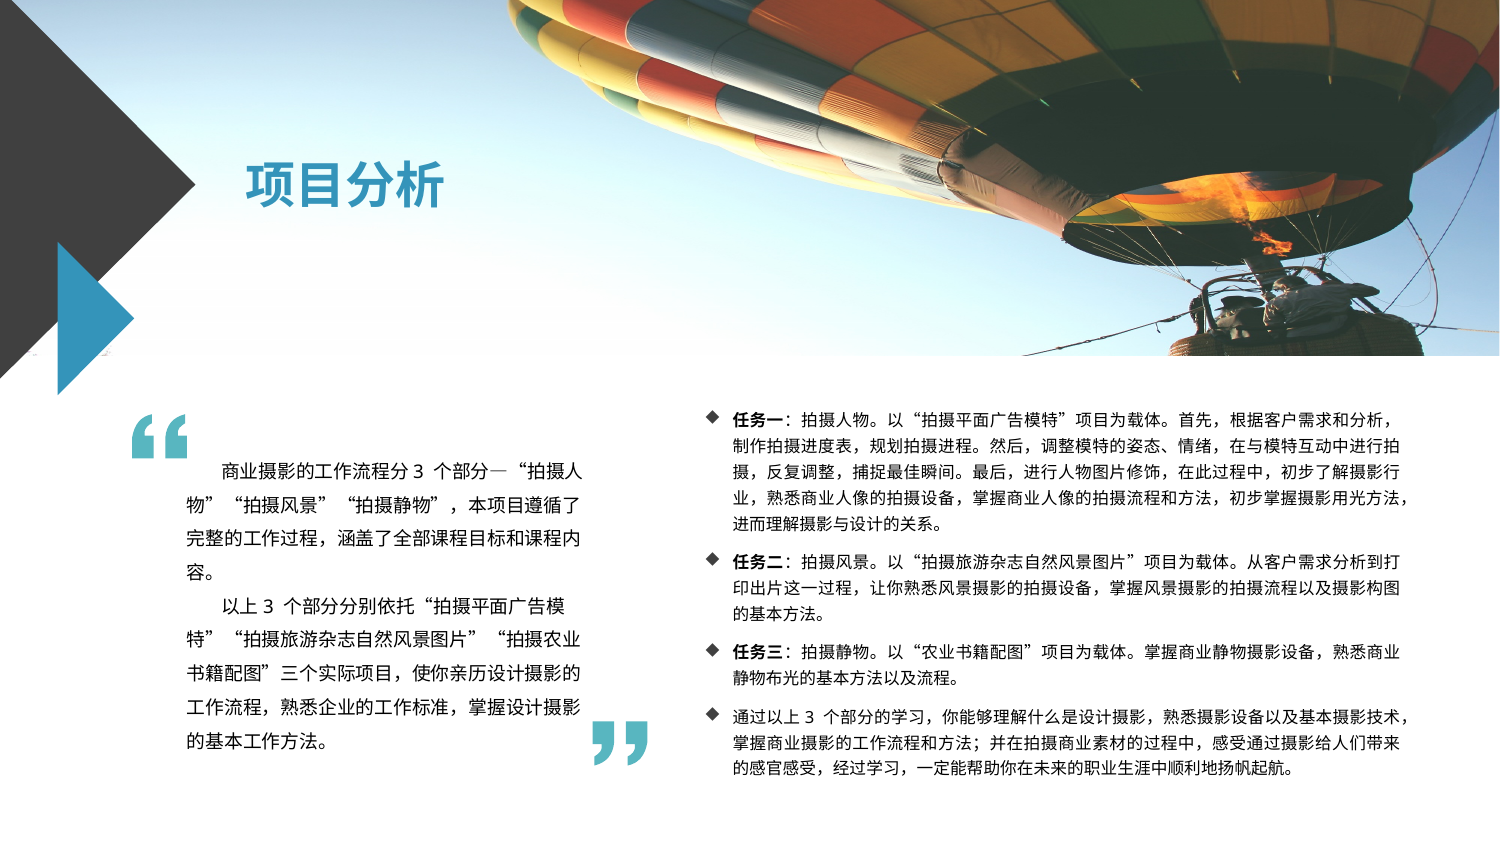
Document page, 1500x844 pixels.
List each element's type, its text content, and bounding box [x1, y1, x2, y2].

text_box [625, 721, 648, 766]
text_box 商业摄影的工作流程分3 个部分—“拍摄人物”“拍摄风景”“拍摄静物”，本项目遵循了完整的工作过程，涵盖了全部课程目标和课程内容。 以上3 个部分分别依托“拍摄平面广告模特”“拍摄旅游杂志自然风景图片”“拍摄农业书籍配图”三个实际项目，使你亲历设计摄影的工作流程，熟悉企业的工作标准，掌握设计摄影的基本工作方法。 [186, 448, 593, 752]
text_box 任务一：拍摄人物。以“拍摄平面广告模特”项目为载体。首先，根据客户需求和分析，制作拍摄进度表，规划拍摄进程。然后，调整模特的姿态、情绪，在与模特互动中进行拍摄，反复调整，捕捉最佳瞬间。最后，进行人物图片修饰，在此过程中，初步了解摄影行业，熟悉商业人像的拍摄设备，掌握商业人像的拍摄流程和方法，初步掌握摄影用光方法，进而理解摄影与设计的关系。 任务二：拍摄风景。以“拍摄旅游杂志自然风景图片”项目为载体。从客户需求分析到打印出片这一过程，让你熟悉风景摄影的拍摄设备，掌握风景摄影的拍摄流程以及摄影构图的基本方法。 任务三：拍摄静物。以“农业书籍配图”项目为载体。掌握商业静物摄影设备，熟悉商业静物布光的基本方法以及流程。 通过以上3 个部分的学习，你能够理解什么是设计摄影，熟悉摄影设备以及基本摄影技术，掌握商业摄影的工作流程和方法；并在拍摄商业素材的过程中，感受通过摄影给人们带来的感官感受，经过学习，一定能帮助你在未来的职业生涯中顺利地扬帆起航。 [704, 403, 1402, 779]
text_box [132, 414, 154, 459]
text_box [0, 0, 1500, 396]
text_box [592, 721, 615, 766]
text_box [165, 414, 187, 459]
